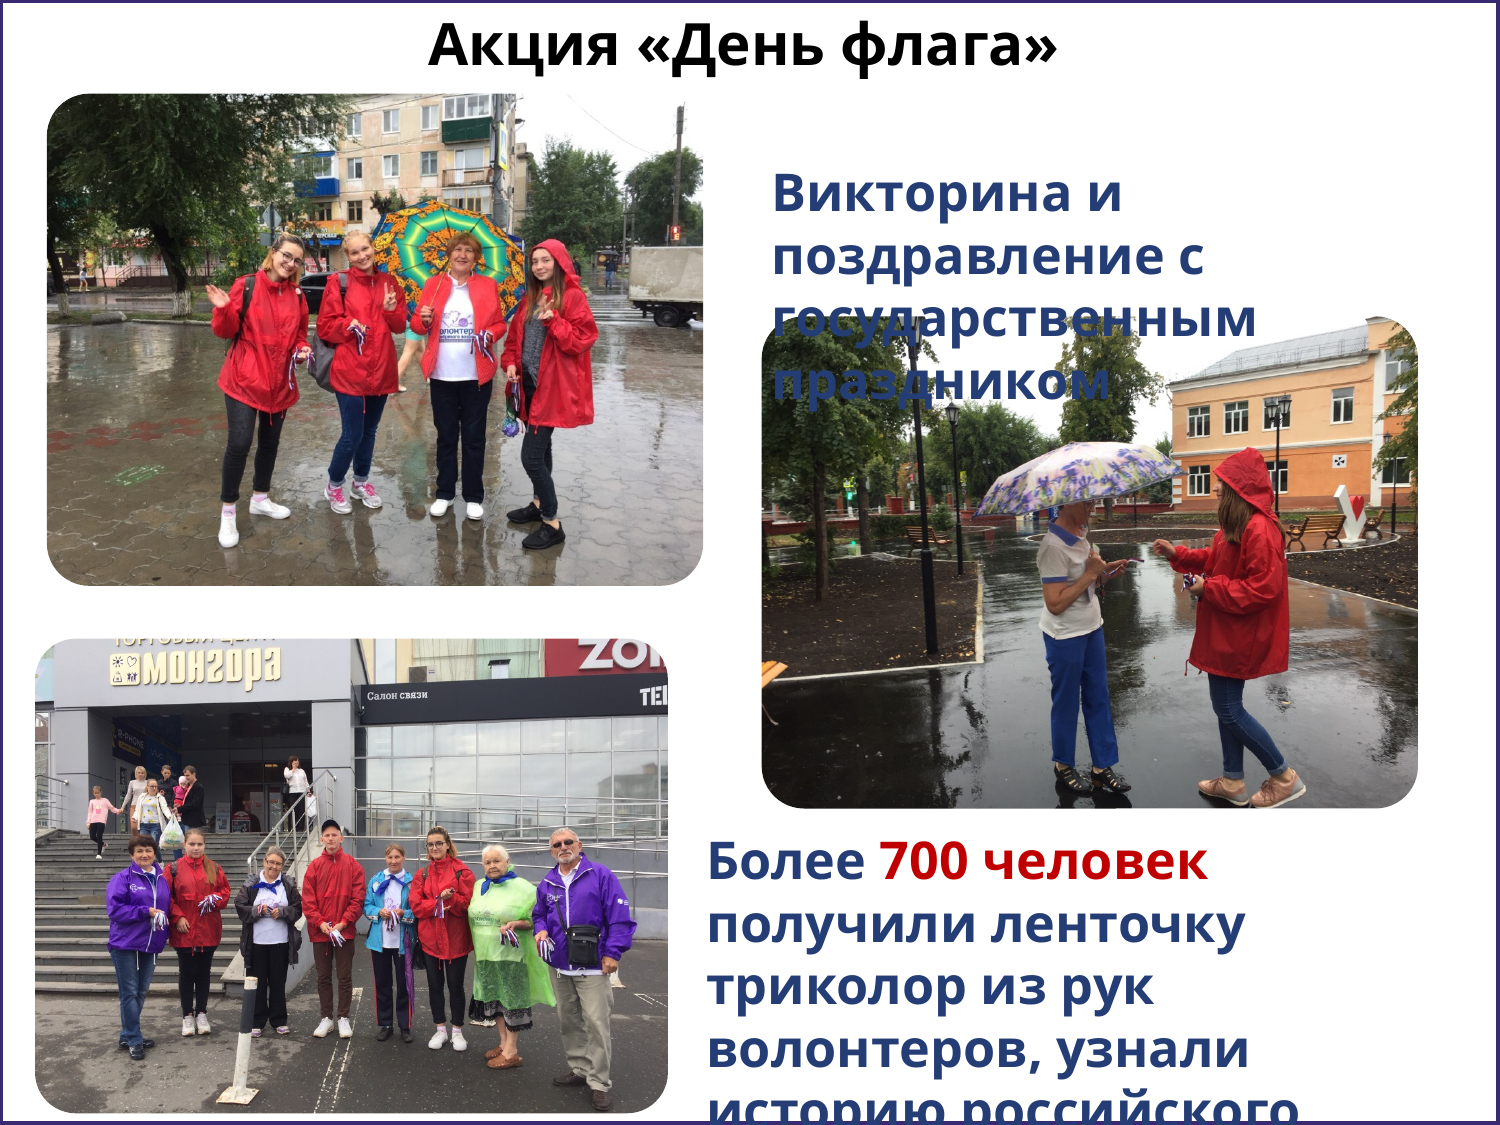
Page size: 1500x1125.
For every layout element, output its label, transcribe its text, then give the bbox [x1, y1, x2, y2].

picture [46, 93, 704, 587]
text_box Викторина и поздравление с государственным праздником [756, 152, 1500, 417]
picture [761, 316, 1419, 809]
text_box Акция «День флага» [93, 0, 1395, 85]
text_box Более 700 человек получили ленточку триколор из рук волонтеров, узнали историю российского флага [691, 820, 1442, 1125]
picture [34, 638, 669, 1114]
text_box [0, 0, 1500, 1125]
